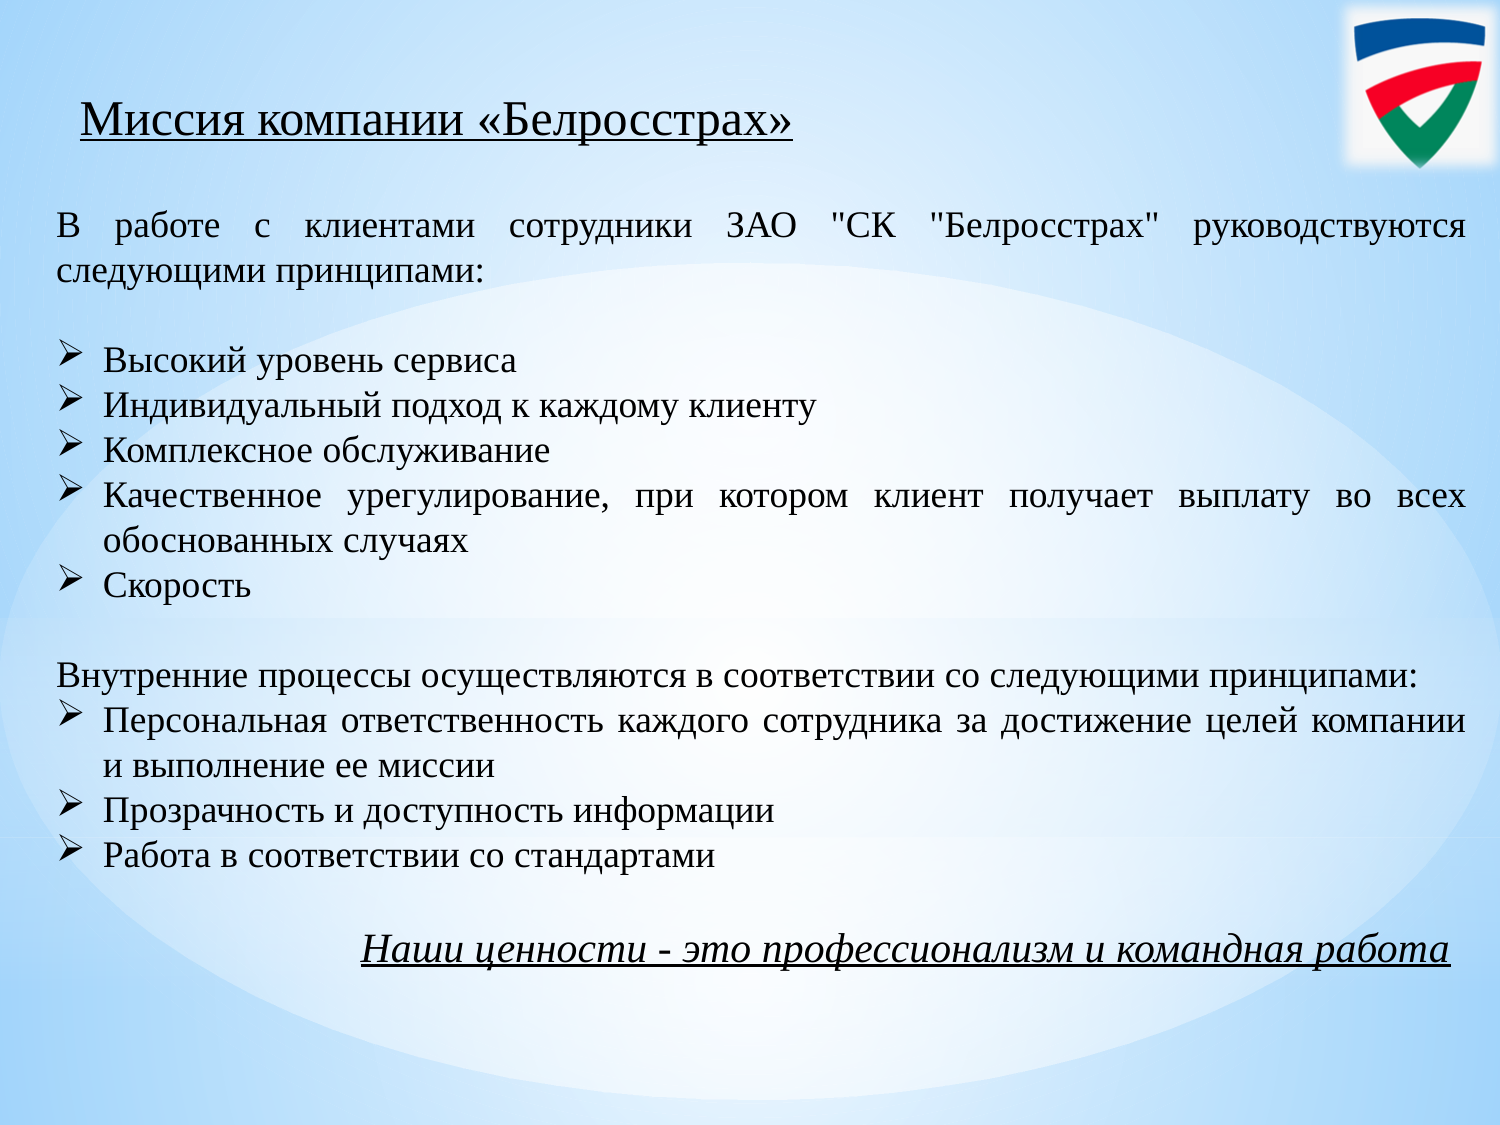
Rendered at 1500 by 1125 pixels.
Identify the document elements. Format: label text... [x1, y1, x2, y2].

text_box В работе с клиентами сотрудники ЗАО "СК "Белросстрах" руководствуются следующими принципами: Высокий уровень сервиса Индивидуальный подход к каждому клиенту Комплексное обслуживание Качественное урегулирование, при котором клиент получает выплату во всех обоснованных случаях Скорость Внутренние процессы осуществляются в соответствии со следующими принципами: Персональная ответственность каждого сотрудника за достижение целей компании и выполнение ее миссии Прозрачность и доступность информации Работа в соответствии со стандартами Наши ценности - это профессионализм и командная работа [41, 192, 1483, 978]
picture [1328, 0, 1500, 183]
text_box Миссия компании «Белросстрах» [64, 78, 928, 153]
